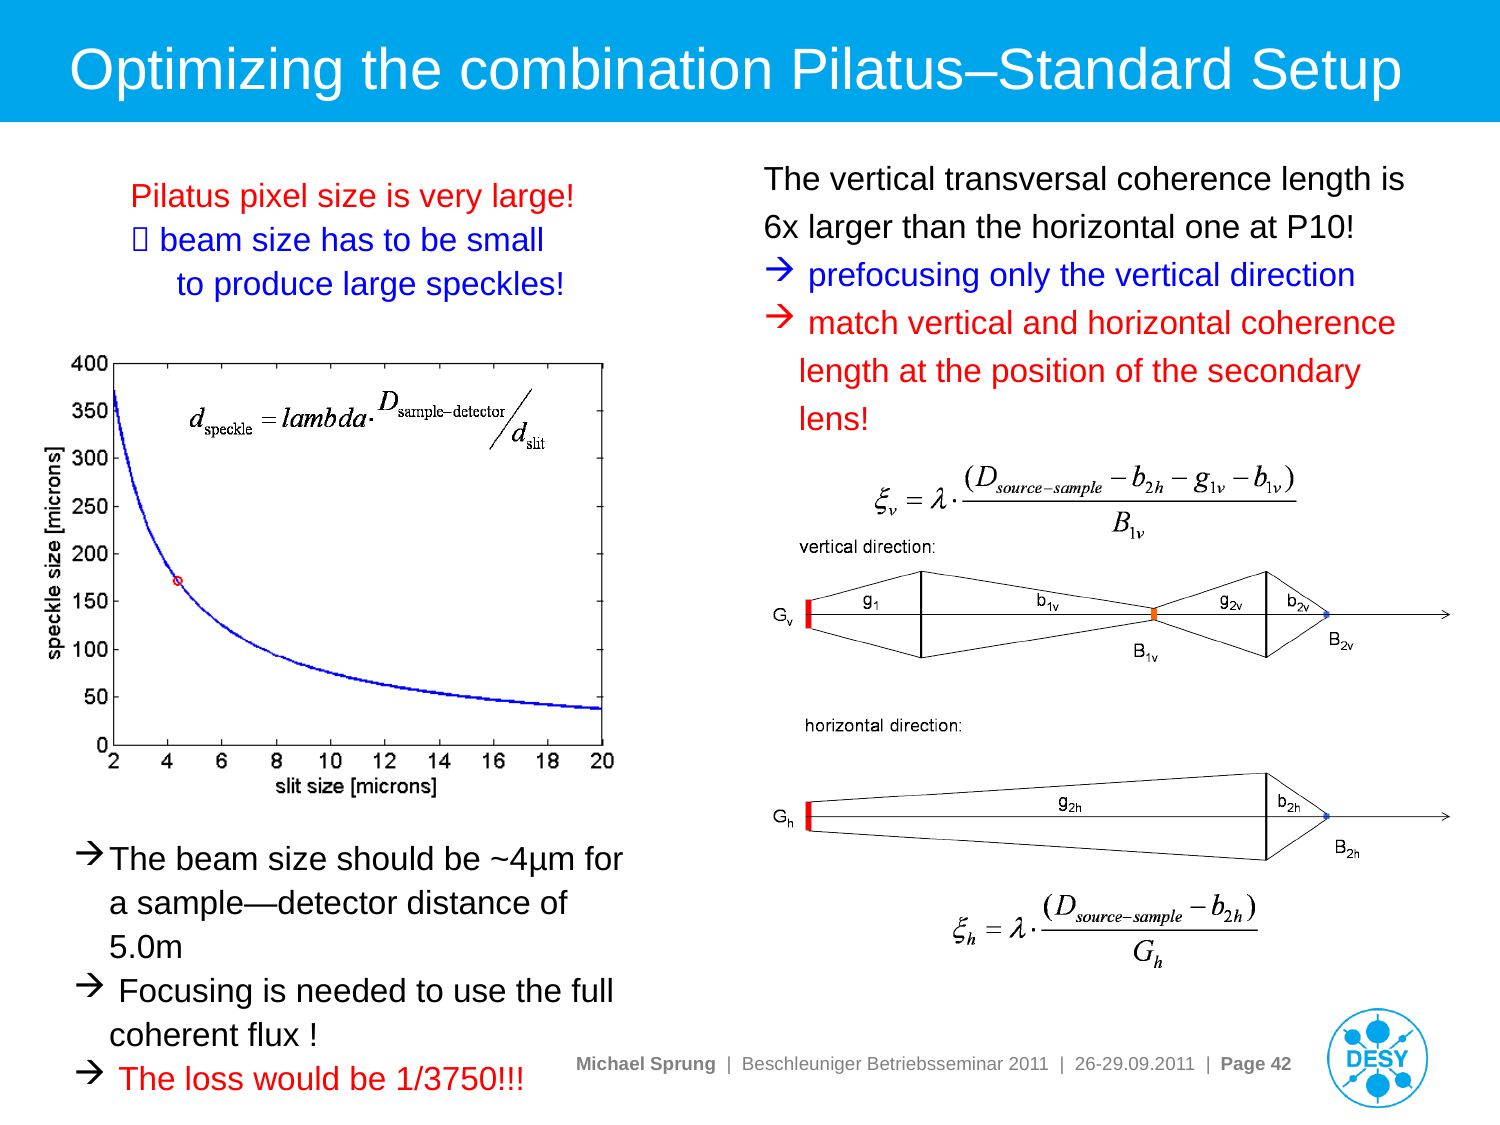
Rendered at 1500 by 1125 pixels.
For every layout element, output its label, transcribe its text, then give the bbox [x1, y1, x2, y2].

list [765, 531, 1452, 862]
title Optimizing the combination Pilatus–Standard Setup [54, 21, 1500, 111]
text_box The beam size should be ~4µm for a sample—detector distance of 5.0m Focusing is needed to use the full coherent flux ! The loss would be 1/3750!!! [58, 826, 651, 1105]
picture [1327, 1008, 1368, 1049]
picture [1327, 1068, 1365, 1108]
text_box The vertical transversal coherence length is 6x larger than the horizontal one at P10! prefocusing only the vertical direction match vertical and horizontal coherence length at the position of the secondary lens! [748, 142, 1434, 445]
picture [1391, 1071, 1428, 1108]
picture [947, 885, 1263, 975]
text_box Pilatus pixel size is very large!  beam size has to be small to produce large speckles! [115, 162, 594, 310]
picture [870, 455, 1304, 545]
picture [1330, 1011, 1426, 1106]
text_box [31, 327, 663, 800]
picture [1387, 1008, 1428, 1046]
